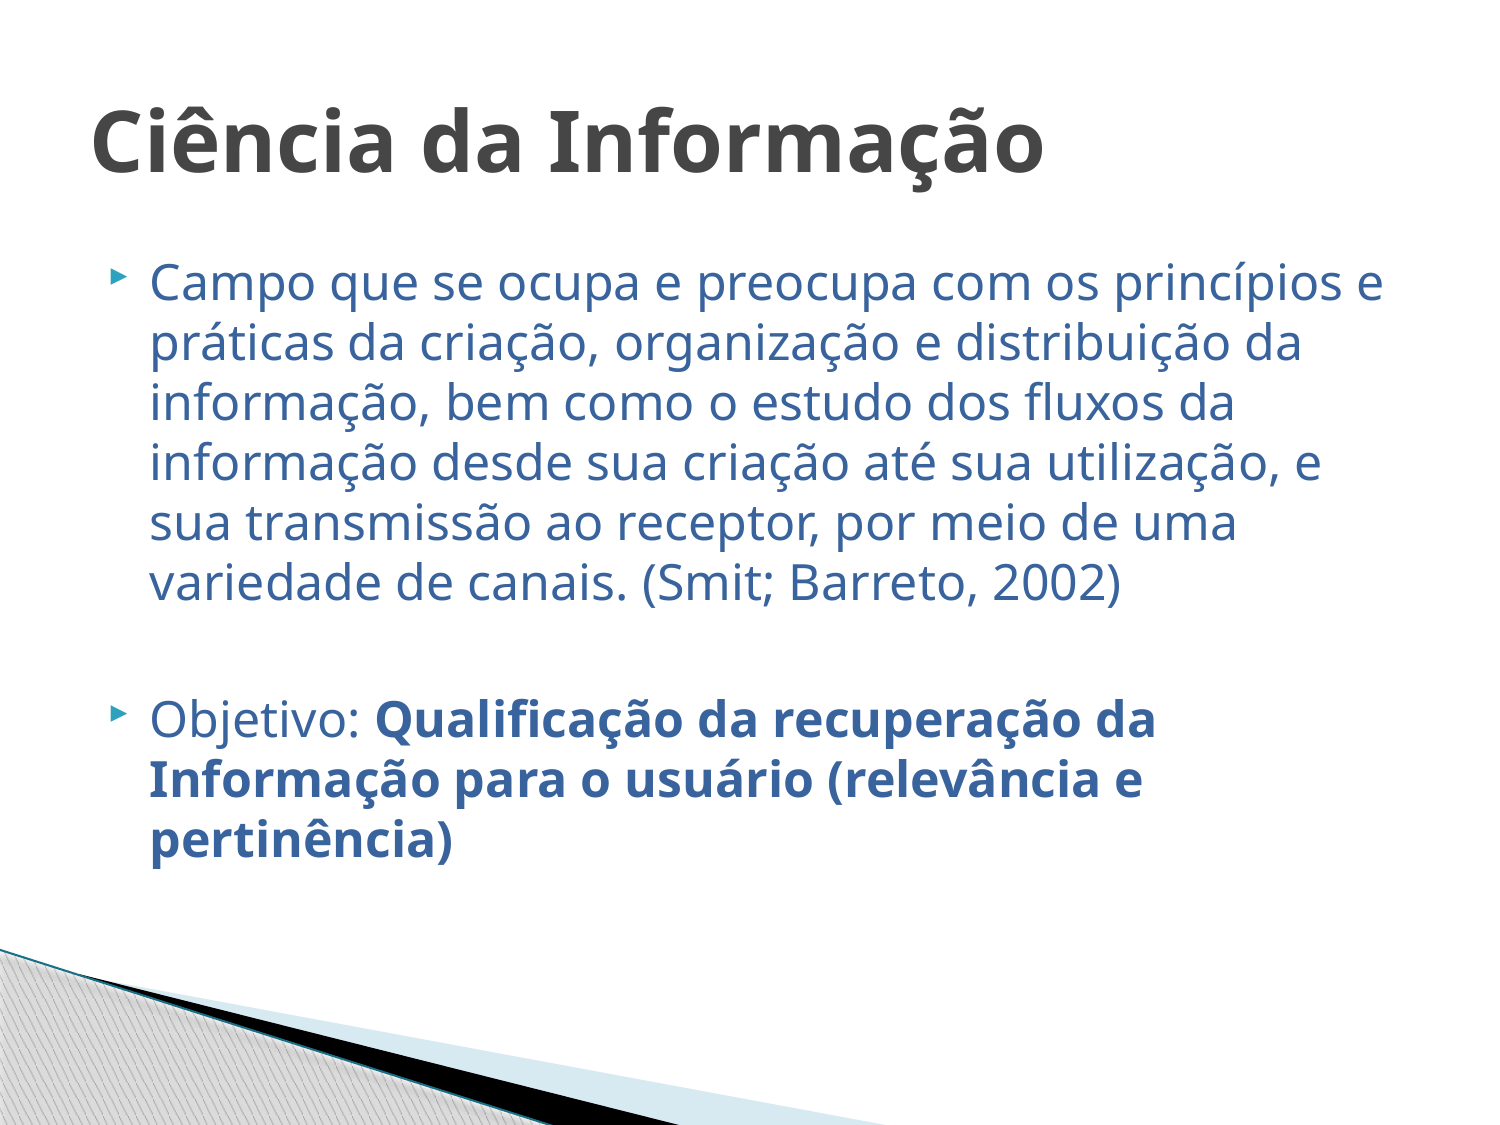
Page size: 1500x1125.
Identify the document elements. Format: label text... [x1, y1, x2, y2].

title Ciência da Informação [75, 45, 1425, 233]
list Campo que se ocupa e preocupa com os princípios e práticas da criação, organização e distribuição da informação, bem como o estudo dos fluxos da informação desde sua criação até sua utilização, e sua transmissão ao receptor, por meio de uma variedade de canais. (Smit; Barreto, 2002) Objetivo: Qualificação da recuperação da Informação para o usuário (relevância e pertinência) [74, 242, 1426, 986]
